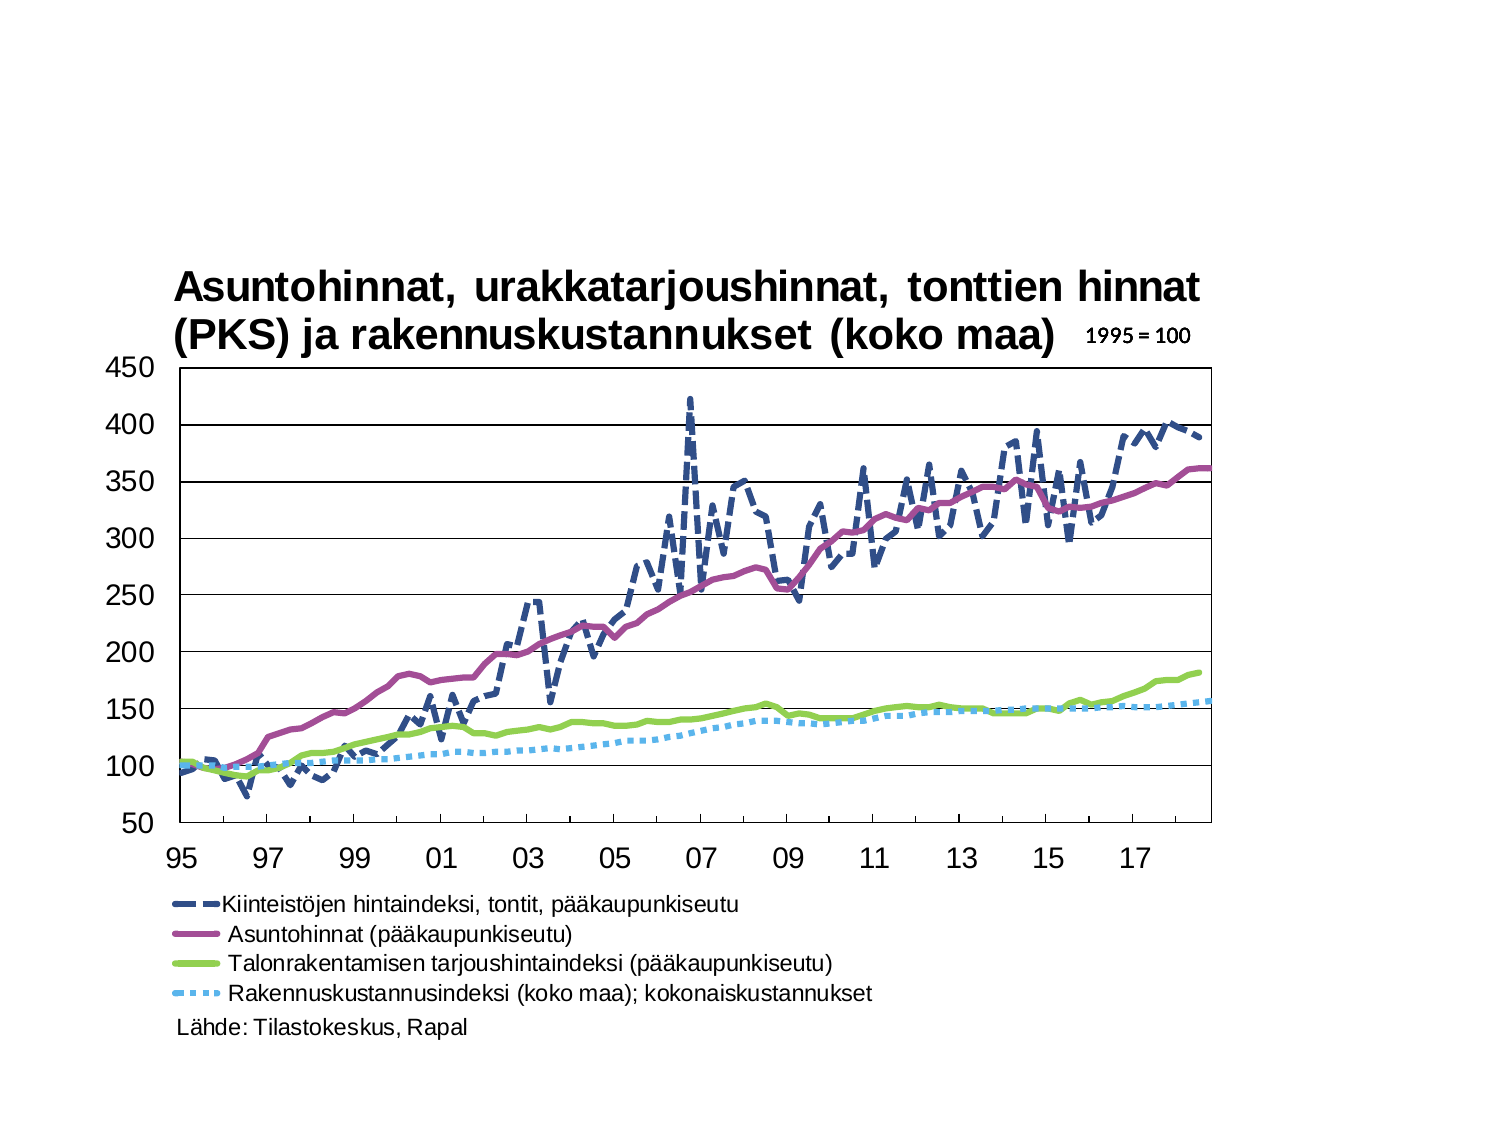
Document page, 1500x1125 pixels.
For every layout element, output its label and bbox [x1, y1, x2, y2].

picture [69, 244, 1292, 1048]
